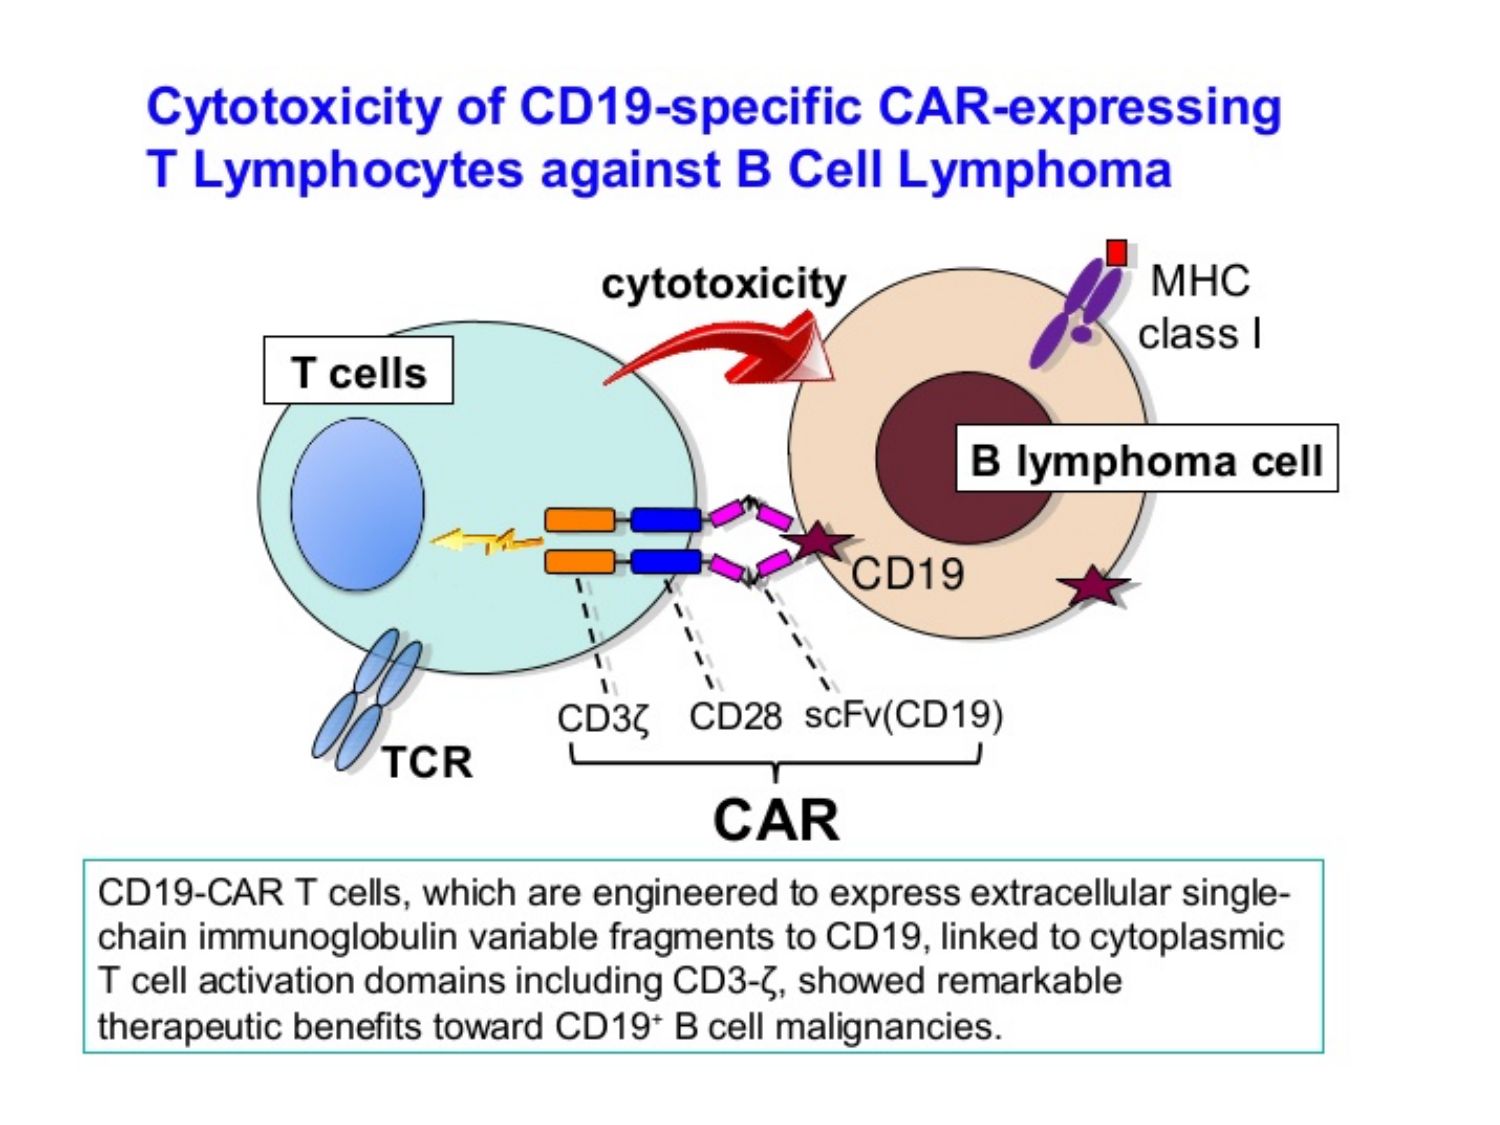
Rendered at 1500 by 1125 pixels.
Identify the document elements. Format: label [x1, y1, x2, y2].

picture [74, 65, 1413, 1069]
